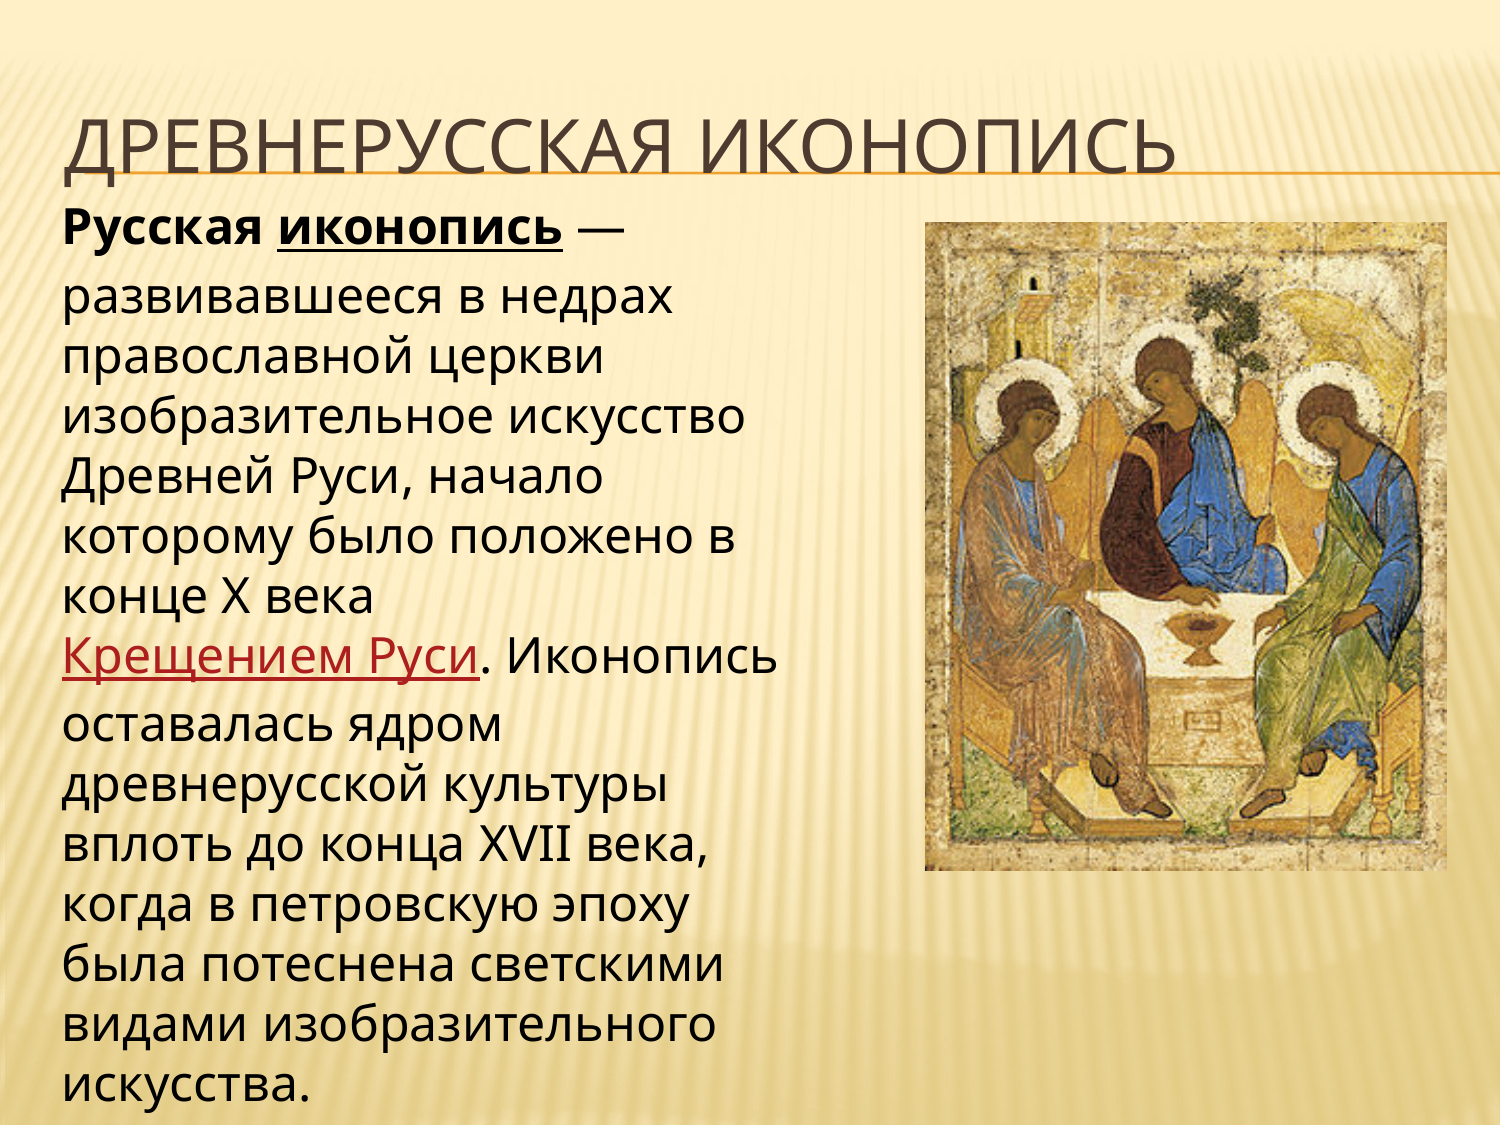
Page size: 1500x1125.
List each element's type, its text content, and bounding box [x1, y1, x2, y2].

text_box Русская иконопись — развивавшееся в недрах православной церкви изобразительное искусство Древней Руси, начало которому было положено в конце X века Крещением Руси. Иконопись оставалась ядром древнерусской культуры вплоть до конца XVII века, когда в петровскую эпоху была потеснена светскими видами изобразительного искусства. [46, 187, 797, 1119]
title дРЕВНЕрУССКАЯ ИКОНОПИСЬ [50, 75, 1475, 213]
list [925, 222, 1447, 871]
